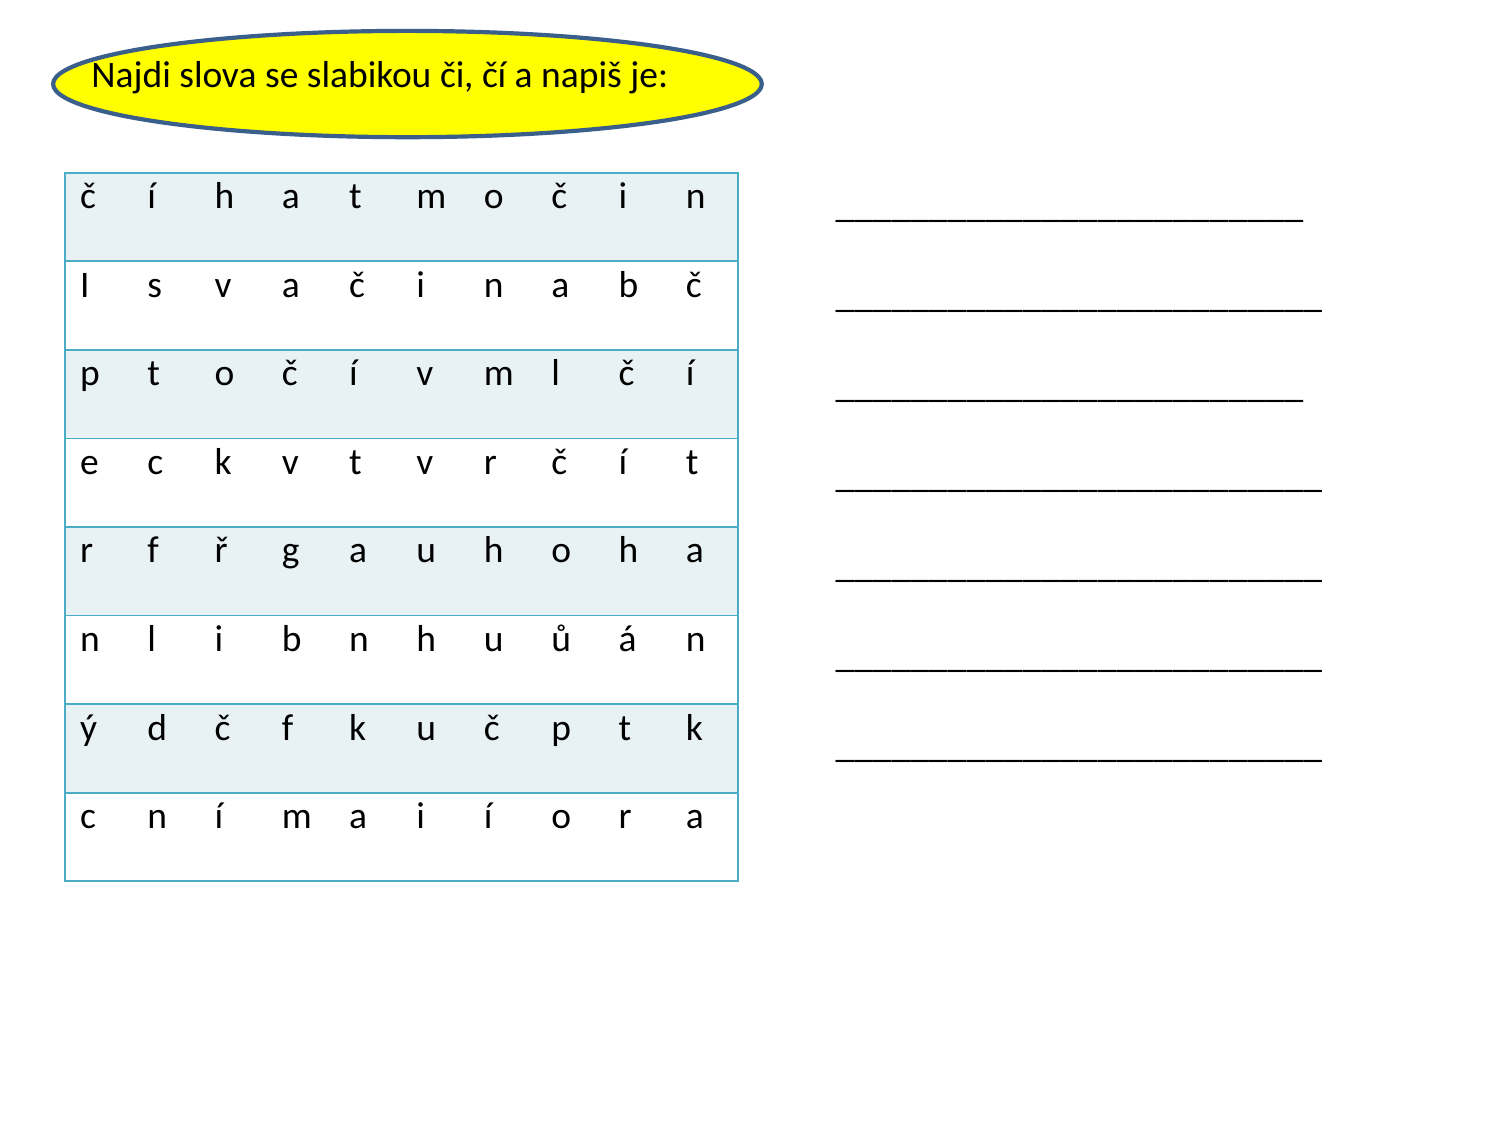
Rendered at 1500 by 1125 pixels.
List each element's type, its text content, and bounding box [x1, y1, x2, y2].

table_header i [603, 174, 671, 260]
table_cell č [267, 351, 334, 438]
table_cell s [132, 262, 200, 349]
table_cell č [200, 705, 267, 792]
table_cell í [469, 794, 536, 880]
table_cell c [132, 439, 200, 526]
table_cell l [132, 616, 200, 703]
table_header t [334, 174, 402, 260]
table_cell p [536, 705, 603, 792]
table_cell v [402, 439, 469, 526]
table_cell t [671, 439, 737, 526]
table_cell l [536, 351, 603, 438]
table_header m [402, 174, 469, 260]
table_header o [469, 174, 536, 260]
table_header č [536, 174, 603, 260]
table_cell í [334, 351, 402, 438]
table_cell í [603, 439, 671, 526]
table_cell r [603, 794, 671, 880]
table_header h [200, 174, 267, 260]
table_cell c [66, 794, 132, 880]
table_cell i [402, 794, 469, 880]
table_cell o [536, 528, 603, 615]
table_cell ř [200, 528, 267, 615]
table_cell n [66, 616, 132, 703]
table_cell b [603, 262, 671, 349]
table_cell č [671, 262, 737, 349]
table_cell a [267, 262, 334, 349]
table_cell a [671, 794, 737, 880]
table_cell k [671, 705, 737, 792]
table_cell t [603, 705, 671, 792]
table_cell k [334, 705, 402, 792]
table_cell v [200, 262, 267, 349]
table_cell i [402, 262, 469, 349]
table_cell m [267, 794, 334, 880]
table_cell a [334, 794, 402, 880]
table_cell v [267, 439, 334, 526]
text_box [173, 28, 642, 42]
text_box _________________________ __________________________ _________________________ __________________________ __________________________ __________________________ __________________________ [820, 172, 1341, 773]
table_cell k [200, 439, 267, 526]
table_cell b [267, 616, 334, 703]
table_cell h [603, 528, 671, 615]
table_cell I [66, 262, 132, 349]
table_cell a [536, 262, 603, 349]
table_cell č [603, 351, 671, 438]
table_header a [267, 174, 334, 260]
table_cell n [469, 262, 536, 349]
table_cell h [402, 616, 469, 703]
table_cell n [671, 616, 737, 703]
table_cell h [469, 528, 536, 615]
table_cell á [603, 616, 671, 703]
table_cell í [200, 794, 267, 880]
table_cell r [469, 439, 536, 526]
table_cell ů [536, 616, 603, 703]
table_cell u [402, 705, 469, 792]
text_box [51, 62, 744, 140]
text_box Najdi slova se slabikou či, čí a napiš je: [76, 42, 774, 103]
table_cell č [334, 262, 402, 349]
table_cell f [267, 705, 334, 792]
table_header í [132, 174, 200, 260]
table_cell g [267, 528, 334, 615]
table_cell n [132, 794, 200, 880]
table_cell i [200, 616, 267, 703]
table_cell u [469, 616, 536, 703]
table_cell v [402, 351, 469, 438]
table_cell n [334, 616, 402, 703]
table_cell p [66, 351, 132, 438]
table_cell m [469, 351, 536, 438]
table_cell č [536, 439, 603, 526]
table_cell o [200, 351, 267, 438]
table_cell í [671, 351, 737, 438]
table_cell u [402, 528, 469, 615]
table_cell t [334, 439, 402, 526]
table_cell a [671, 528, 737, 615]
table_header n [671, 174, 737, 260]
table_cell d [132, 705, 200, 792]
table_cell e [66, 439, 132, 526]
table_cell ý [66, 705, 132, 792]
table_header č [66, 174, 132, 260]
table_cell f [132, 528, 200, 615]
table_cell r [66, 528, 132, 615]
table_cell t [132, 351, 200, 438]
table_cell o [536, 794, 603, 880]
table_cell č [469, 705, 536, 792]
table_cell a [334, 528, 402, 615]
